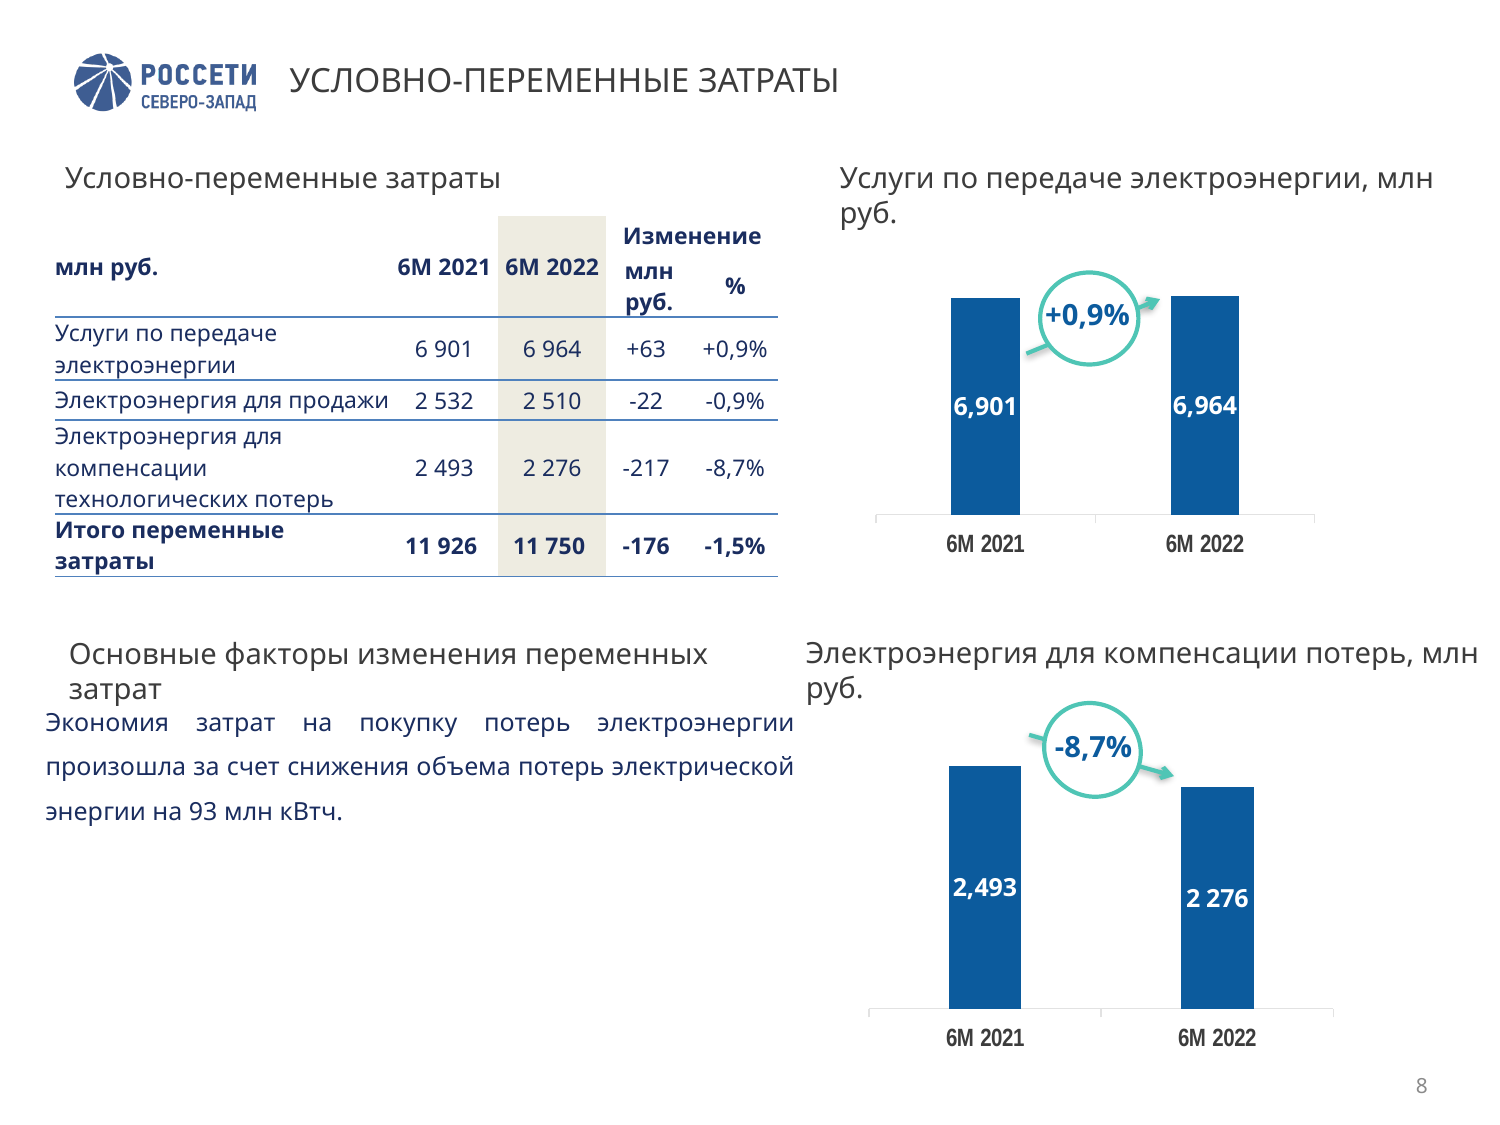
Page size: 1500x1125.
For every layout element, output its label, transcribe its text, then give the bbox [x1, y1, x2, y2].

table_cell 6 964 [498, 318, 606, 379]
text_box Экономия затрат на покупку потерь электроэнергии произошла за счет снижения объема потерь электрической энергии на 93 млн кВтч. [45, 691, 796, 986]
title УСЛОВНО-ПЕРЕМЕННЫЕ ЗАТРАТЫ [289, 63, 1430, 135]
table_cell 11 926 [390, 515, 498, 576]
list Услуги по передаче электроэнергии, млн руб. [839, 159, 1481, 249]
table_cell 2 510 [498, 381, 606, 419]
table_header 6М 2022 [498, 248, 606, 316]
table_cell Электроэнергия для продажи [55, 381, 390, 419]
table_cell +63 [606, 318, 692, 379]
table_cell Электроэнергия для компенсации технологических потерь [55, 421, 390, 513]
table_cell -1,5% [692, 515, 778, 576]
text_box Электроэнергия для компенсации потерь, млн руб. [805, 634, 1483, 723]
table_cell -217 [606, 421, 692, 513]
table_cell Услуги по передаче электроэнергии [55, 318, 390, 379]
table_cell 2 532 [390, 381, 498, 419]
table_cell 2 276 [498, 421, 606, 513]
chart [851, 673, 1365, 1057]
table_cell -22 [606, 381, 692, 419]
table_header Изменение [606, 216, 778, 255]
table_cell 6 901 [390, 318, 498, 379]
table_cell -176 [606, 515, 692, 576]
table_cell +0,9% [692, 318, 778, 379]
table_cell -8,7% [692, 421, 778, 513]
chart [828, 211, 1397, 618]
table_cell -0,9% [692, 381, 778, 419]
table_cell Итого переменные затраты [55, 515, 390, 576]
table_cell 11 750 [498, 515, 606, 576]
text_box Основные факторы изменения переменных затрат [68, 635, 757, 691]
text_box Условно-переменные затраты [64, 159, 707, 248]
table_cell 2 493 [390, 421, 498, 513]
table_cell млн руб. [606, 255, 692, 316]
picture [74, 34, 256, 131]
table_cell % [692, 255, 778, 316]
table_header 6М 2021 [390, 248, 498, 316]
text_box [1026, 272, 1161, 365]
table_header млн руб. [55, 216, 390, 316]
